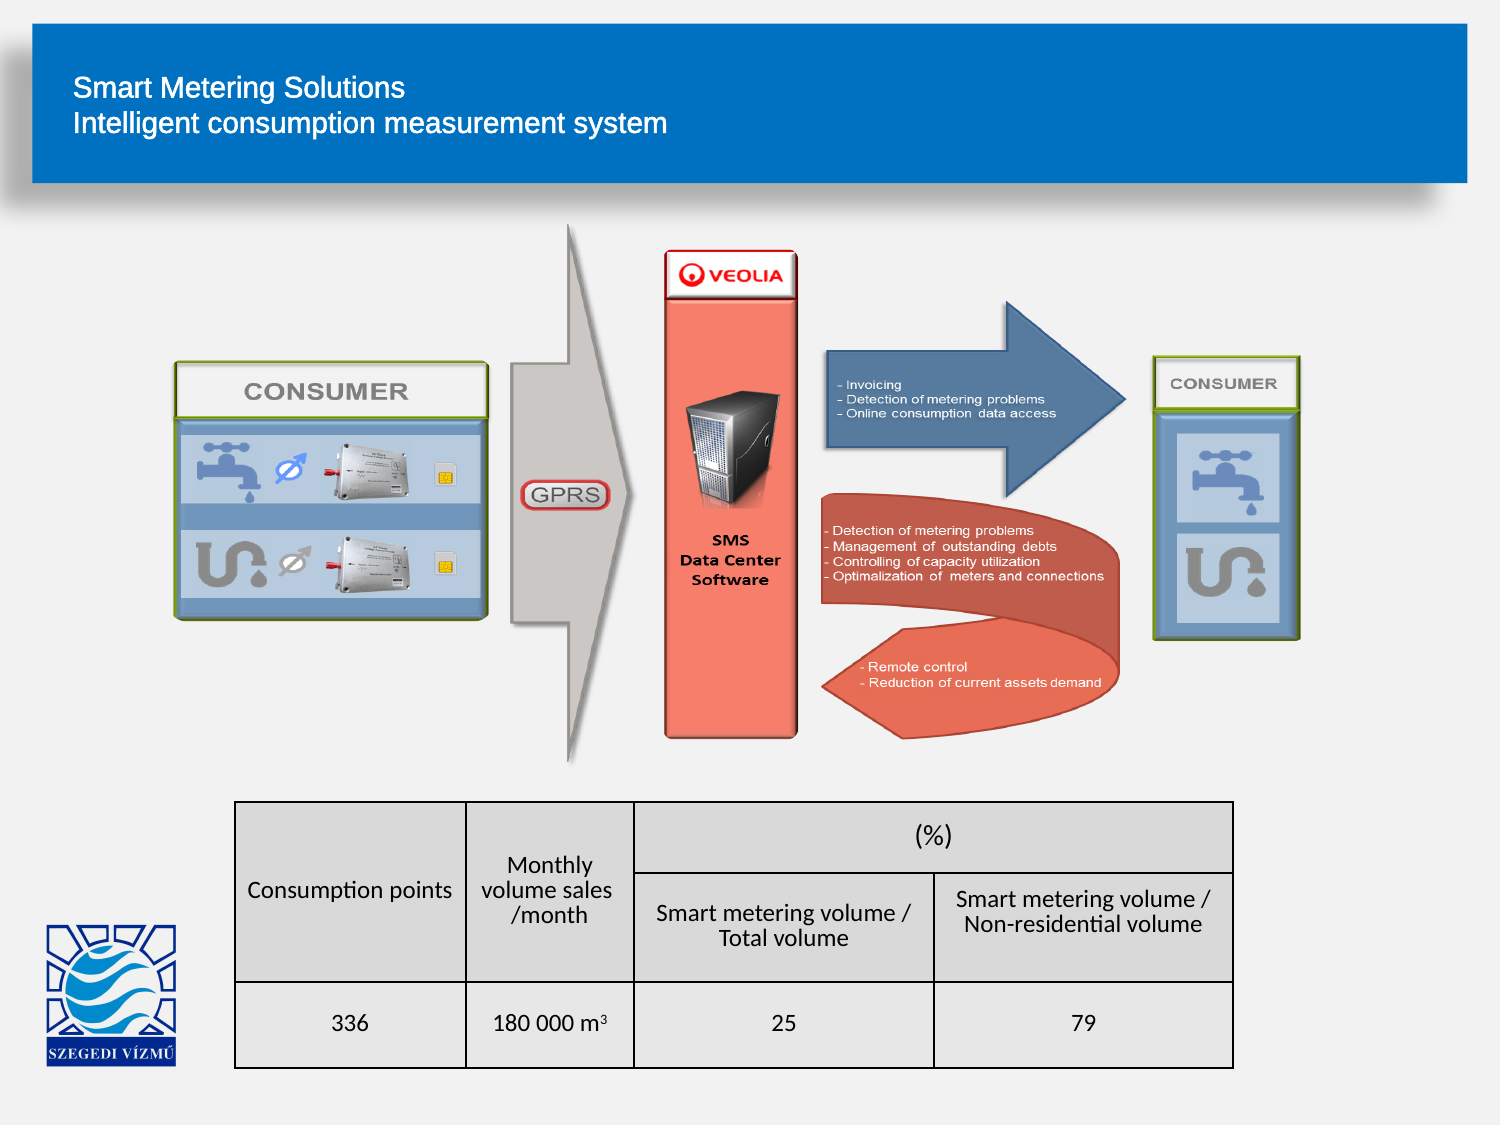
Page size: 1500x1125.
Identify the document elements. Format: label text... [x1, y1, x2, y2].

table_header Monthly volume sales /month [467, 803, 633, 981]
title Smart Metering Solutions Intelligent consumption measurement system [32, 23, 1468, 184]
table_cell 336 [236, 983, 465, 1067]
table_header Consumption points [236, 803, 465, 981]
table_cell 180 000 m3 [467, 983, 633, 1067]
table_cell 25 [635, 983, 933, 1067]
table_cell Smart metering volume / Total volume [635, 874, 933, 981]
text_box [165, 221, 1308, 770]
picture [45, 924, 177, 1068]
table_cell 79 [935, 983, 1232, 1067]
table_cell Smart metering volume / Non-residential volume [935, 874, 1232, 981]
table_header (%) [635, 803, 1232, 872]
